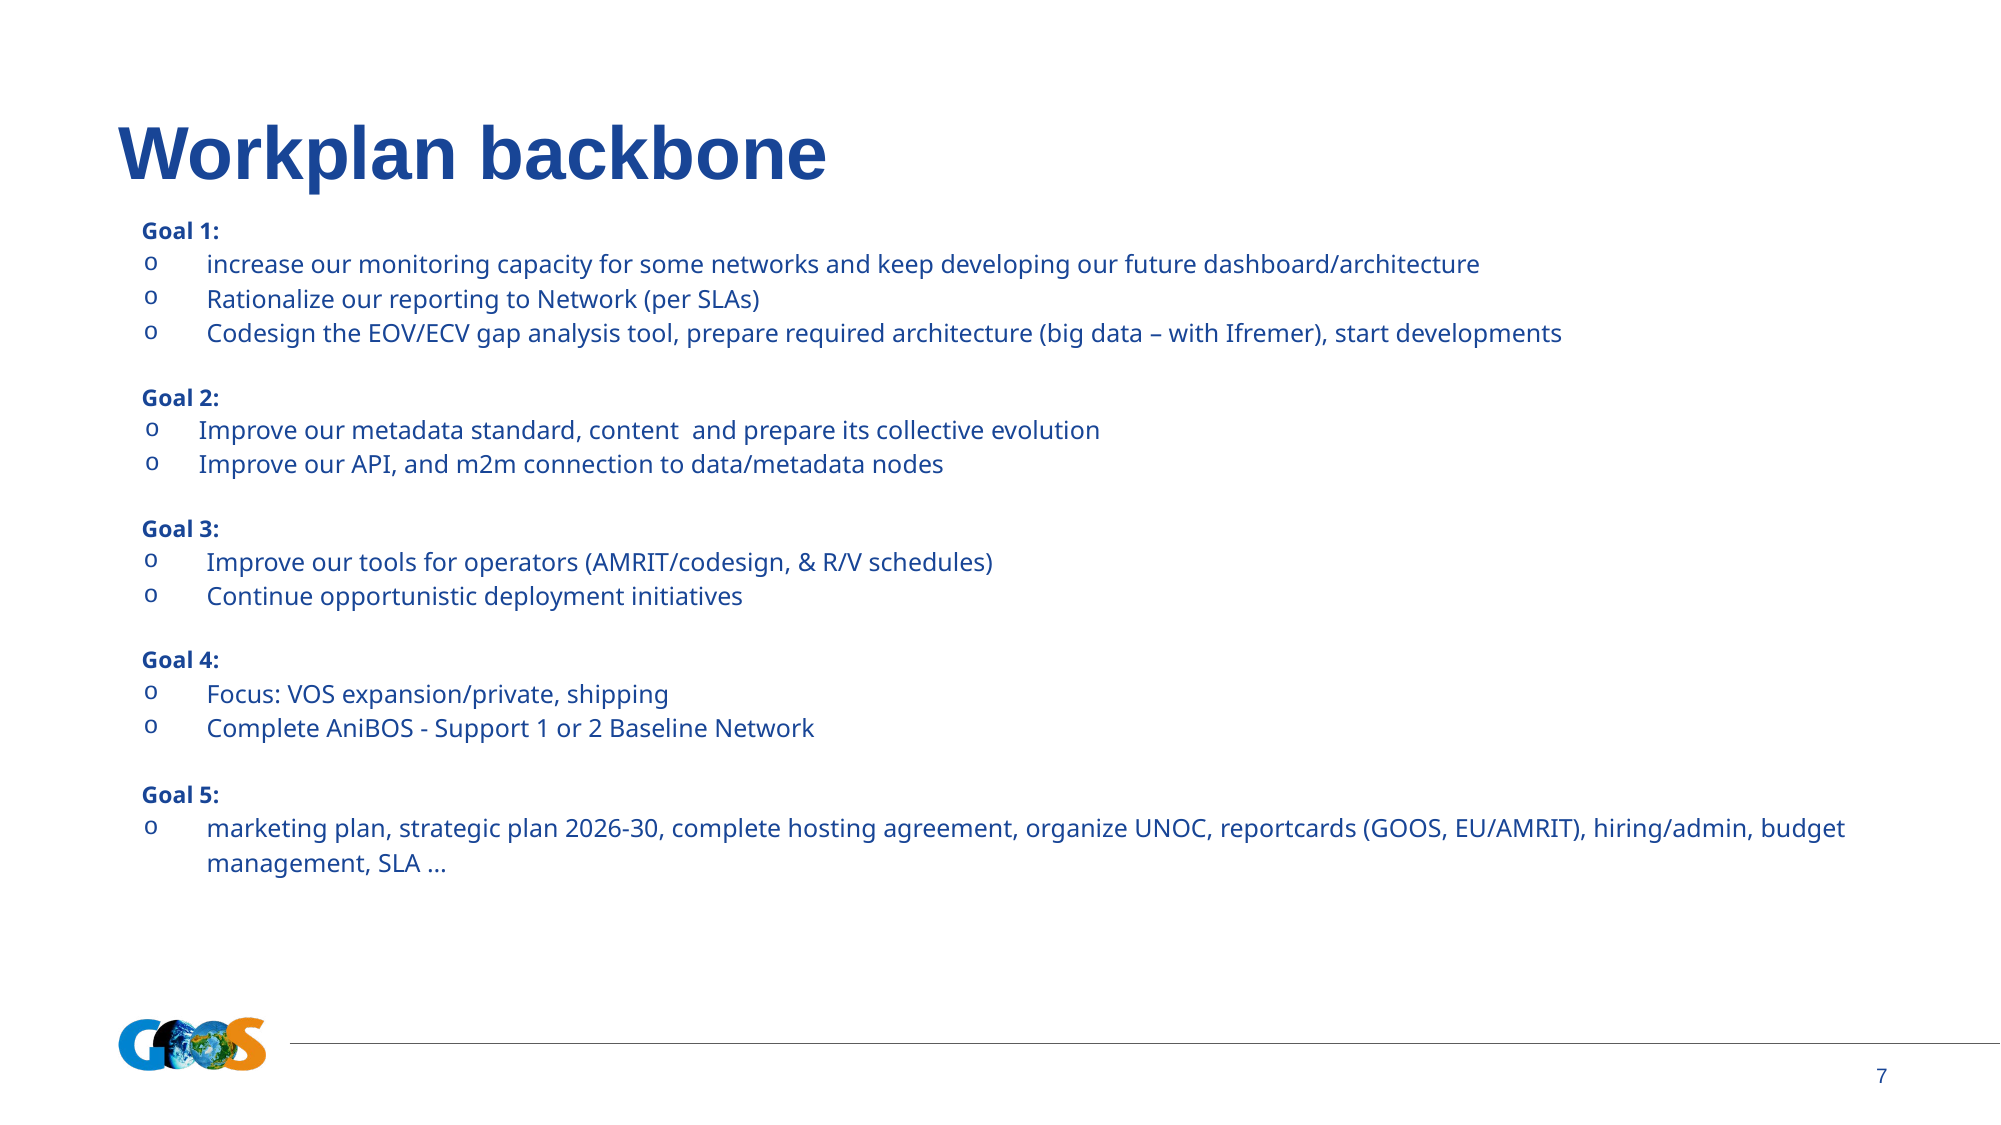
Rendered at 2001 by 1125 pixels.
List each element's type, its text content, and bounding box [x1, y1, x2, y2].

picture [118, 1016, 266, 1071]
title Workplan backbone [118, 118, 1882, 212]
list Goal 1: increase our monitoring capacity for some networks and keep developing our future dashboard/architecture Rationalize our reporting to Network (per SLAs) Codesign the EOV/ECV gap analysis tool, prepare required architecture (big data – with Ifremer), start developments Goal 2: Improve our metadata standard, content and prepare its collective evolution Improve our API, and m2m connection to data/metadata nodes Goal 3: Improve our tools for operators (AMRIT/codesign, & R/V schedules) Continue opportunistic deployment initiatives Goal 4: Focus: VOS expansion/private, shipping Complete AniBOS - Support 1 or 2 Baseline Network Goal 5: marketing plan, strategic plan 2026-30, complete hosting agreement, organize UNOC, reportcards (GOOS, EU/AMRIT), hiring/admin, budget management, SLA … [118, 212, 1923, 970]
slide_number ‹#› [1845, 1065, 1888, 1097]
